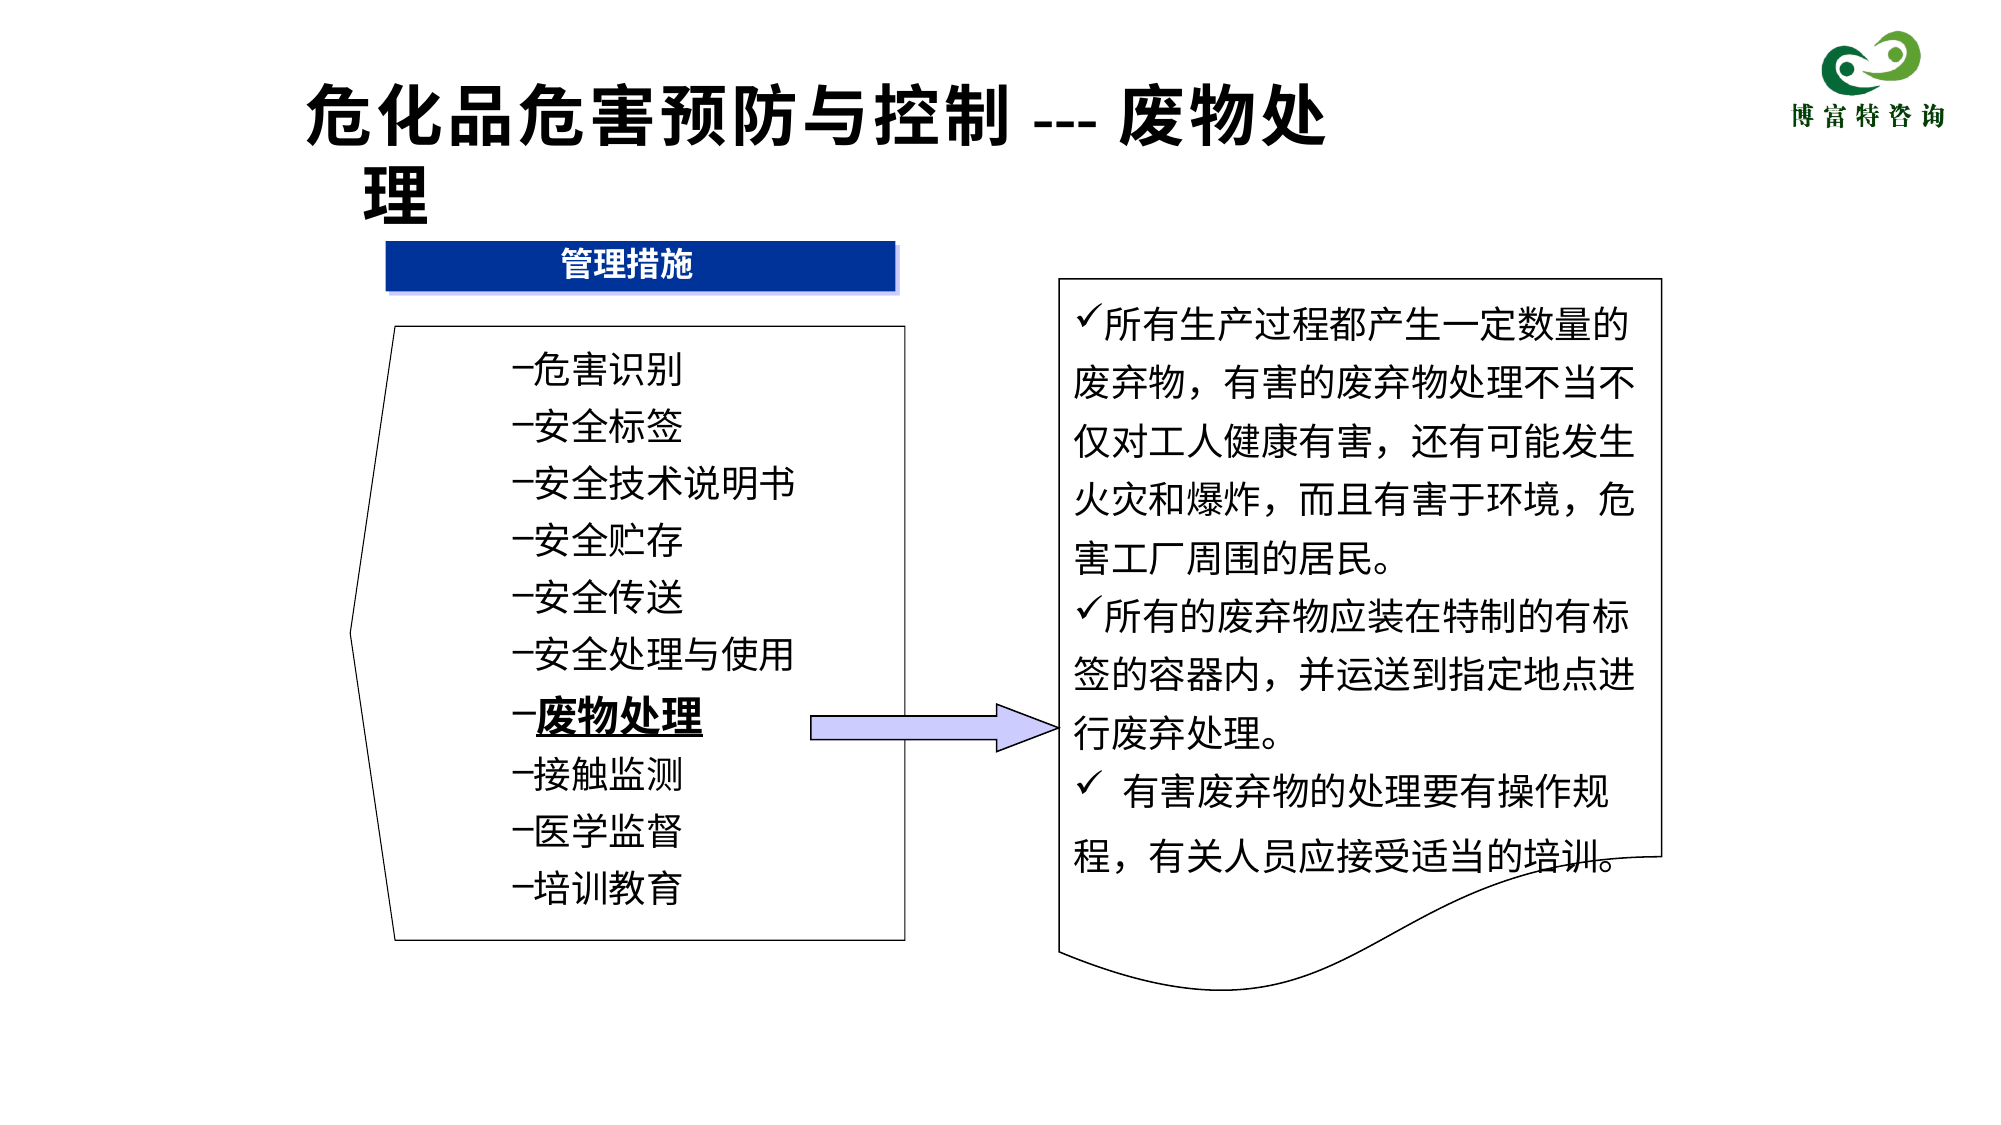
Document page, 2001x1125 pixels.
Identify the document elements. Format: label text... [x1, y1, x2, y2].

text_box 所有生产过程都产生一定数量的废弃物，有害的废弃物处理不当不仅对工人健康有害，还有可能发生火灾和爆炸，而且有害于环境，危害工厂周围的居民。 所有的废弃物应装在特制的有标签的容器内，并运送到指定地点进行废弃处理。 有害废弃物的处理要有操作规程，有关人员应接受适当的培训。 [1059, 279, 1674, 951]
picture [1772, 30, 1969, 131]
text_box [350, 326, 905, 941]
text_box 管理措施 [409, 243, 845, 284]
text_box [385, 241, 896, 292]
text_box 危化品危害预防与控制---废物处理 [291, 66, 1343, 241]
text_box [810, 704, 1059, 752]
text_box [1059, 951, 1361, 991]
text_box 危害识别 安全标签 安全技术说明书 安全贮存 安全传送 安全处理与使用 废物处理 接触监测 医学监督 培训教育 [438, 346, 914, 911]
